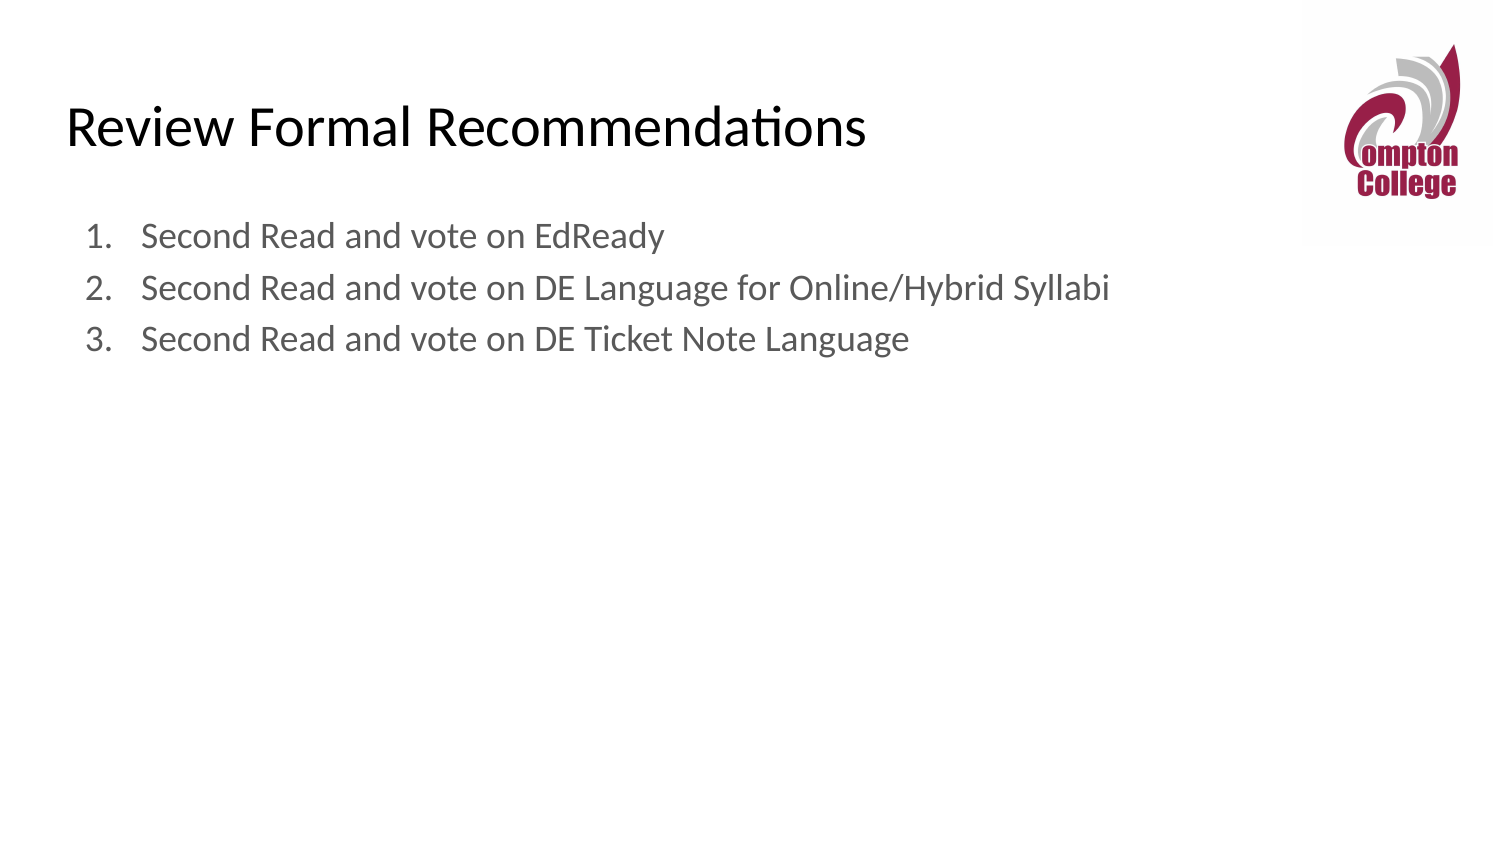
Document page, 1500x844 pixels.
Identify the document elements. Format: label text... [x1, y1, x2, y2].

title Review Formal Recommendations [51, 72, 1449, 167]
picture [1302, 0, 1493, 246]
list Second Read and vote on EdReady Second Read and vote on DE Language for Online/Hybrid Syllabi Second Read and vote on DE Ticket Note Language [51, 189, 1449, 750]
